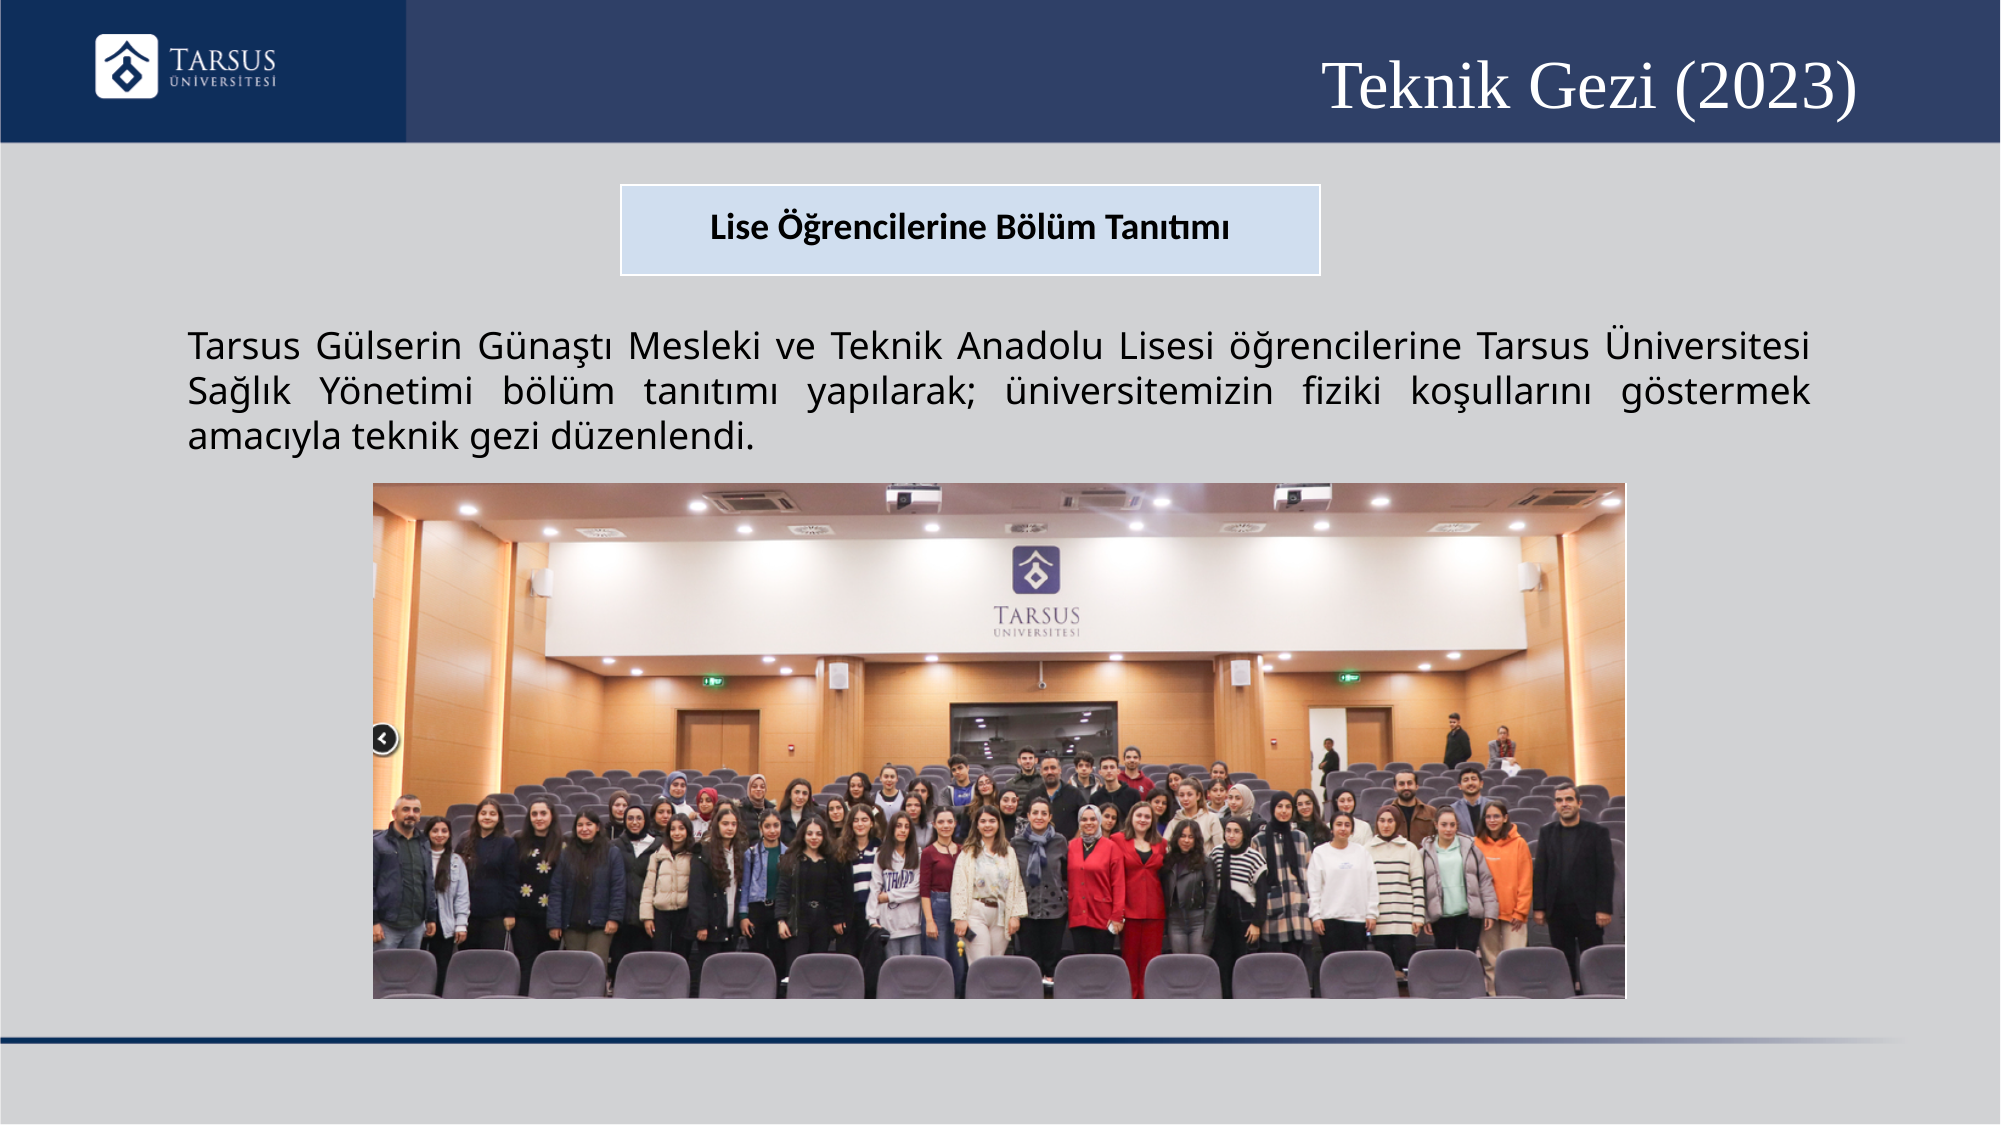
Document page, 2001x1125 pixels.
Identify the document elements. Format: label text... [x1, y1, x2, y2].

picture [0, 0, 2001, 1125]
title Teknik Gezi (2023) [149, 41, 1875, 132]
text_box Tarsus Gülserin Günaştı Mesleki ve Teknik Anadolu Lisesi öğrencilerine Tarsus Üniversitesi Sağlık Yönetimi bölüm tanıtımı yapılarak; üniversitemizin fiziki koşullarını göstermek amacıyla teknik gezi düzenlendi. [172, 314, 1828, 465]
table_header Lise Öğrencilerine Bölüm Tanıtımı [622, 186, 1319, 274]
